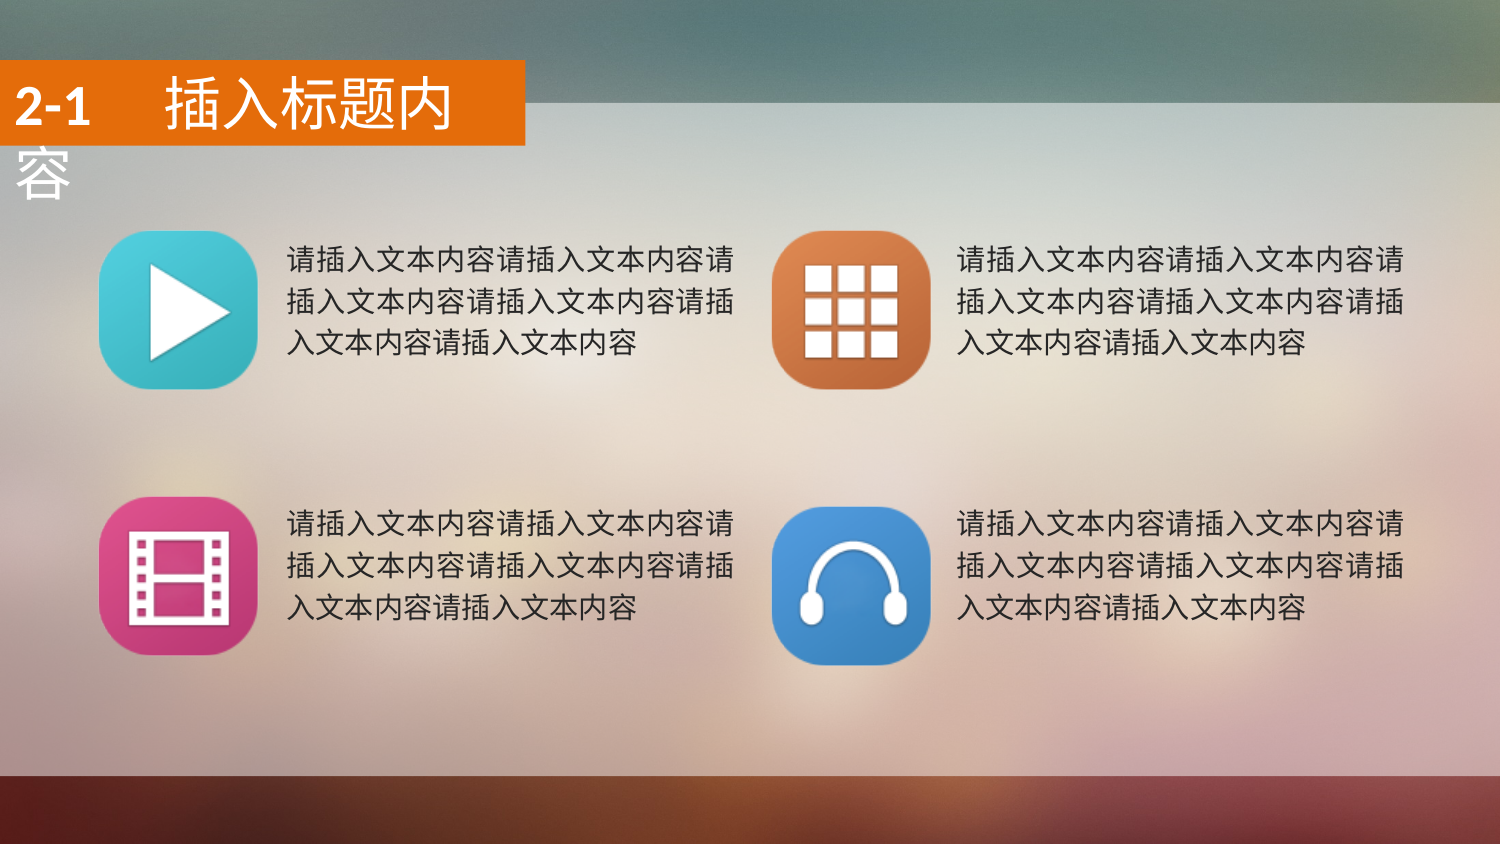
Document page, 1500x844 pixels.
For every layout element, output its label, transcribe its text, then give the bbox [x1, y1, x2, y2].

text_box 请插入文本内容请插入文本内容请插入文本内容请插入文本内容请插入文本内容请插入文本内容 [271, 490, 750, 674]
picture [761, 502, 942, 686]
picture [761, 226, 942, 410]
picture [0, 777, 1500, 844]
text_box 2-1 插入标题内容 [0, 60, 526, 285]
picture [0, 0, 1500, 102]
picture [88, 226, 269, 410]
text_box 请插入文本内容请插入文本内容请插入文本内容请插入文本内容请插入文本内容请插入文本内容 [273, 226, 750, 410]
picture [88, 492, 269, 676]
text_box 请插入文本内容请插入文本内容请插入文本内容请插入文本内容请插入文本内容请插入文本内容 [942, 226, 1420, 410]
text_box 请插入文本内容请插入文本内容请插入文本内容请插入文本内容请插入文本内容请插入文本内容 [941, 490, 1420, 674]
